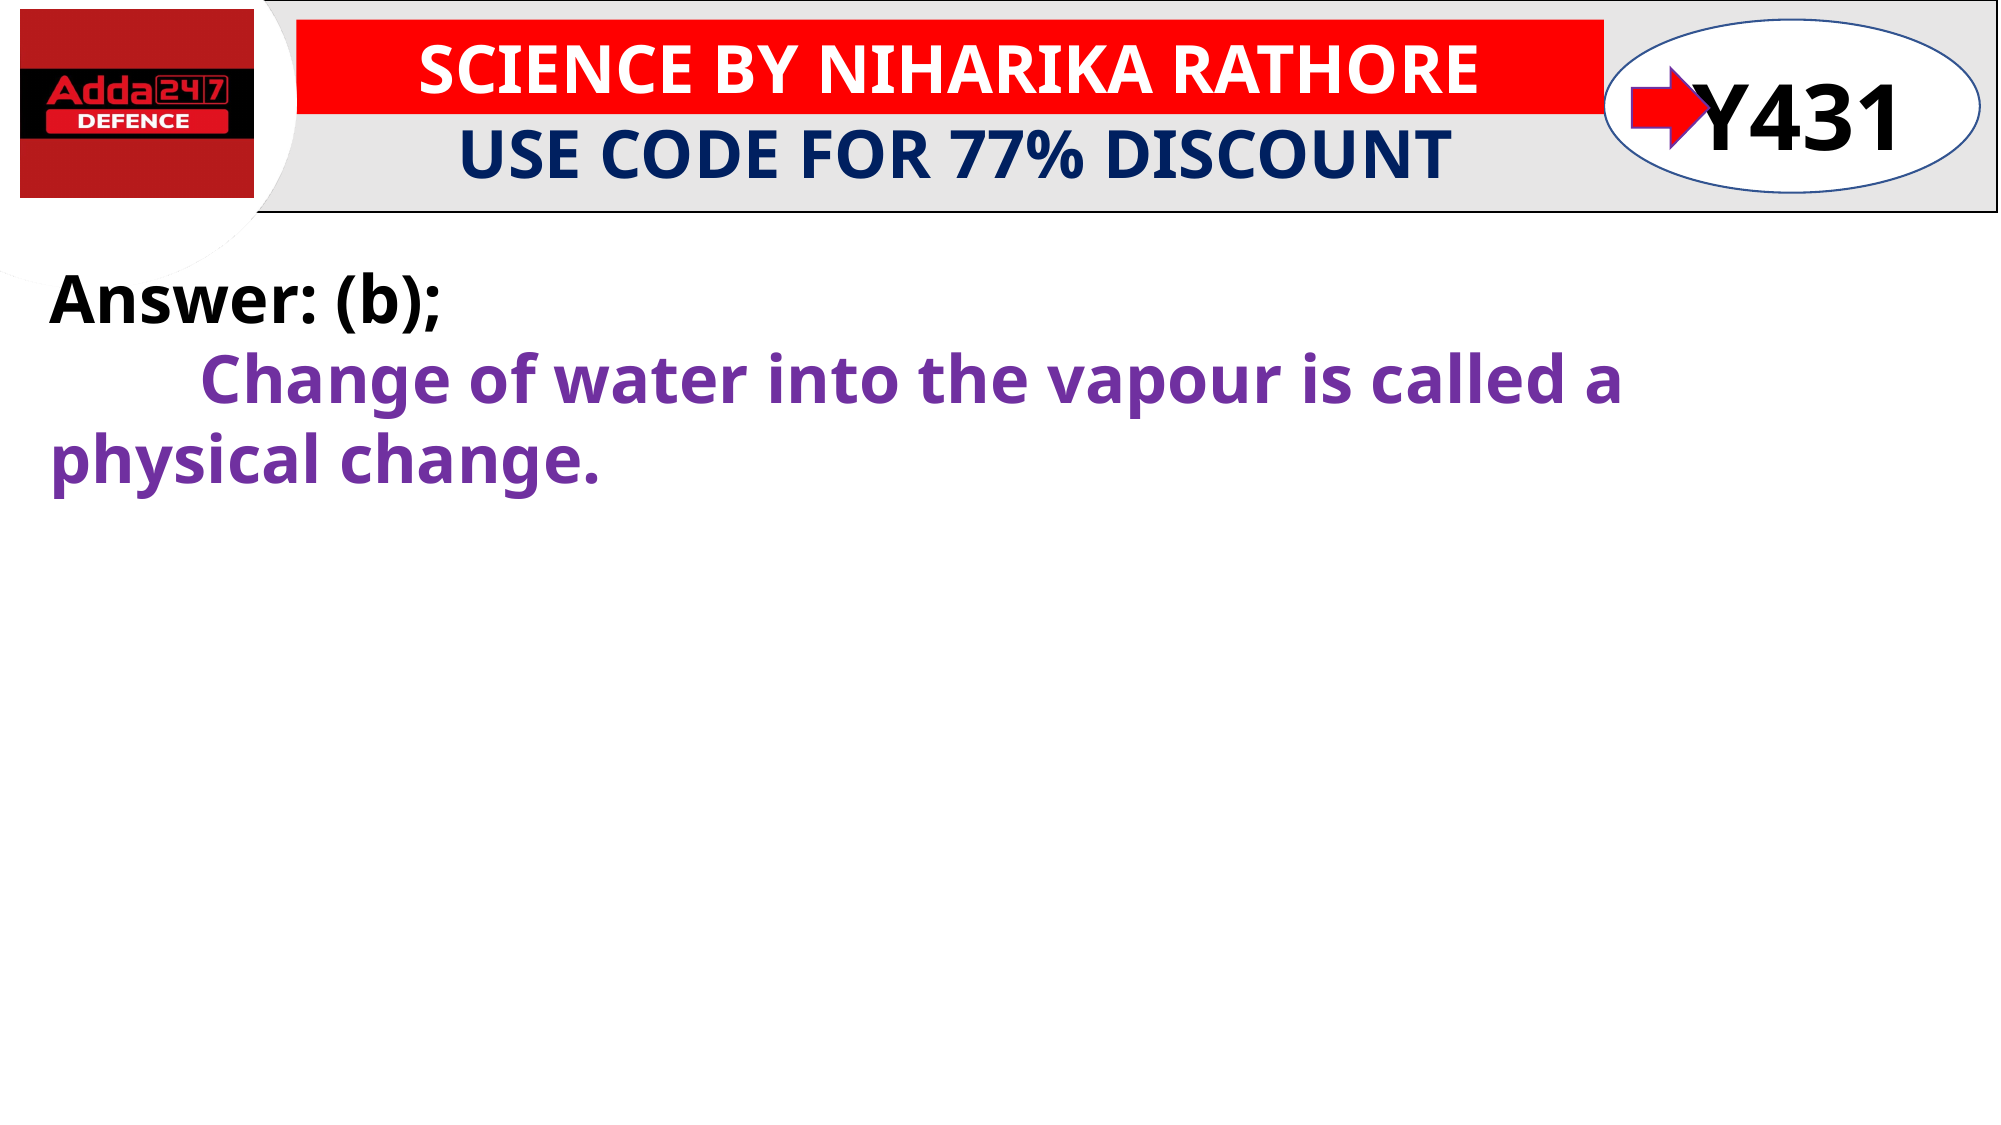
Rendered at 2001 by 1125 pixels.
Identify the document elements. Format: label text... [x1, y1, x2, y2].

text_box [297, 115, 1998, 213]
text_box [1630, 65, 1711, 151]
text_box SCIENCE BY NIHARIKA RATHORE [297, 19, 1604, 115]
text_box USE CODE FOR 77% DISCOUNT [297, 104, 1601, 199]
text_box Answer: (b); Change of water into the vapour is called a physical change. [35, 249, 1874, 504]
text_box [297, 0, 1998, 93]
text_box Y431 [1606, 51, 2000, 177]
picture [0, 0, 297, 289]
text_box [1680, 177, 1904, 194]
text_box [1644, 18, 1939, 51]
